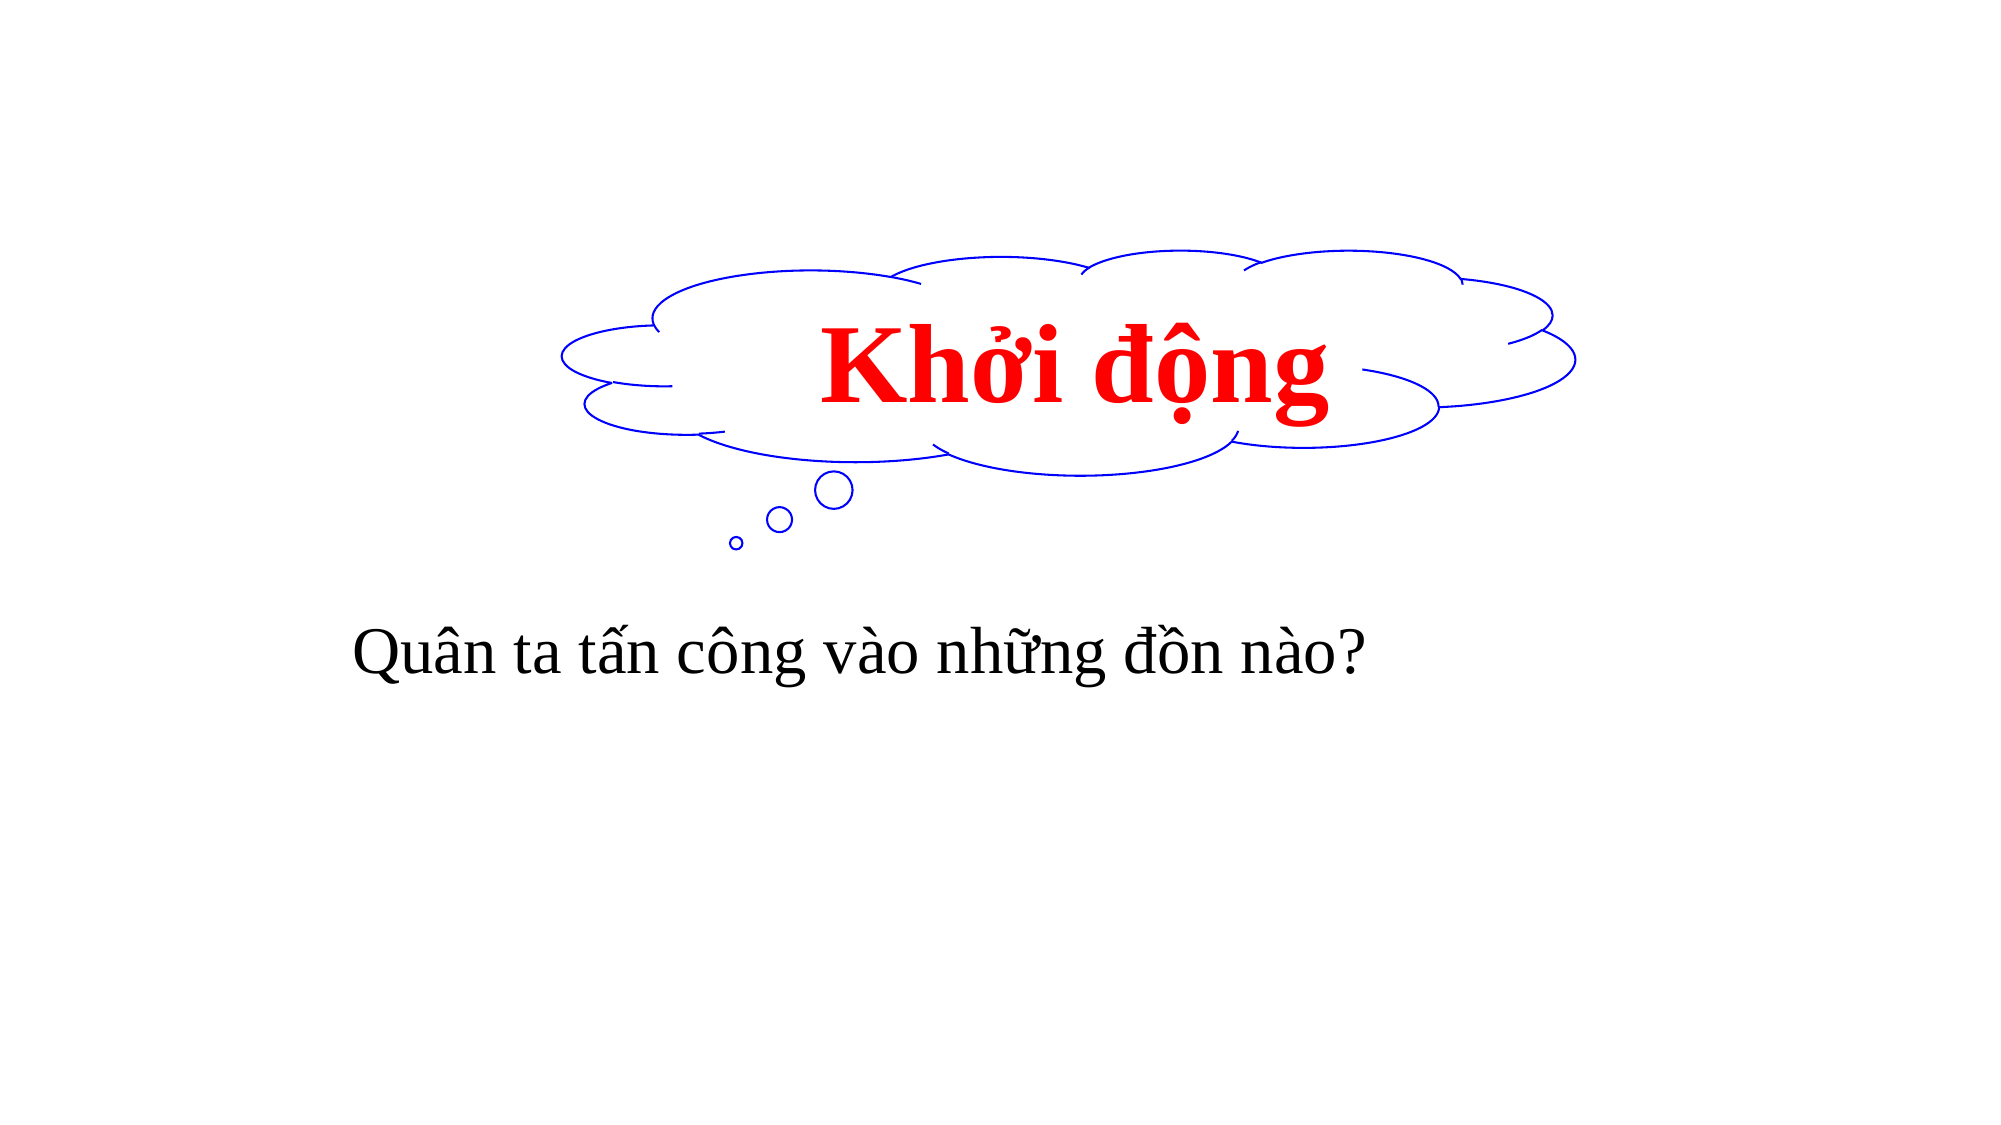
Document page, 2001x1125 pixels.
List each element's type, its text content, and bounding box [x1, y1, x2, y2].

text_box Quân ta tấn công vào những đồn nào? [337, 599, 1713, 695]
text_box Khởi động [728, 535, 744, 551]
text_box Khởi động [814, 470, 854, 510]
text_box Khởi động [560, 249, 1577, 477]
text_box Khởi động [766, 506, 794, 534]
